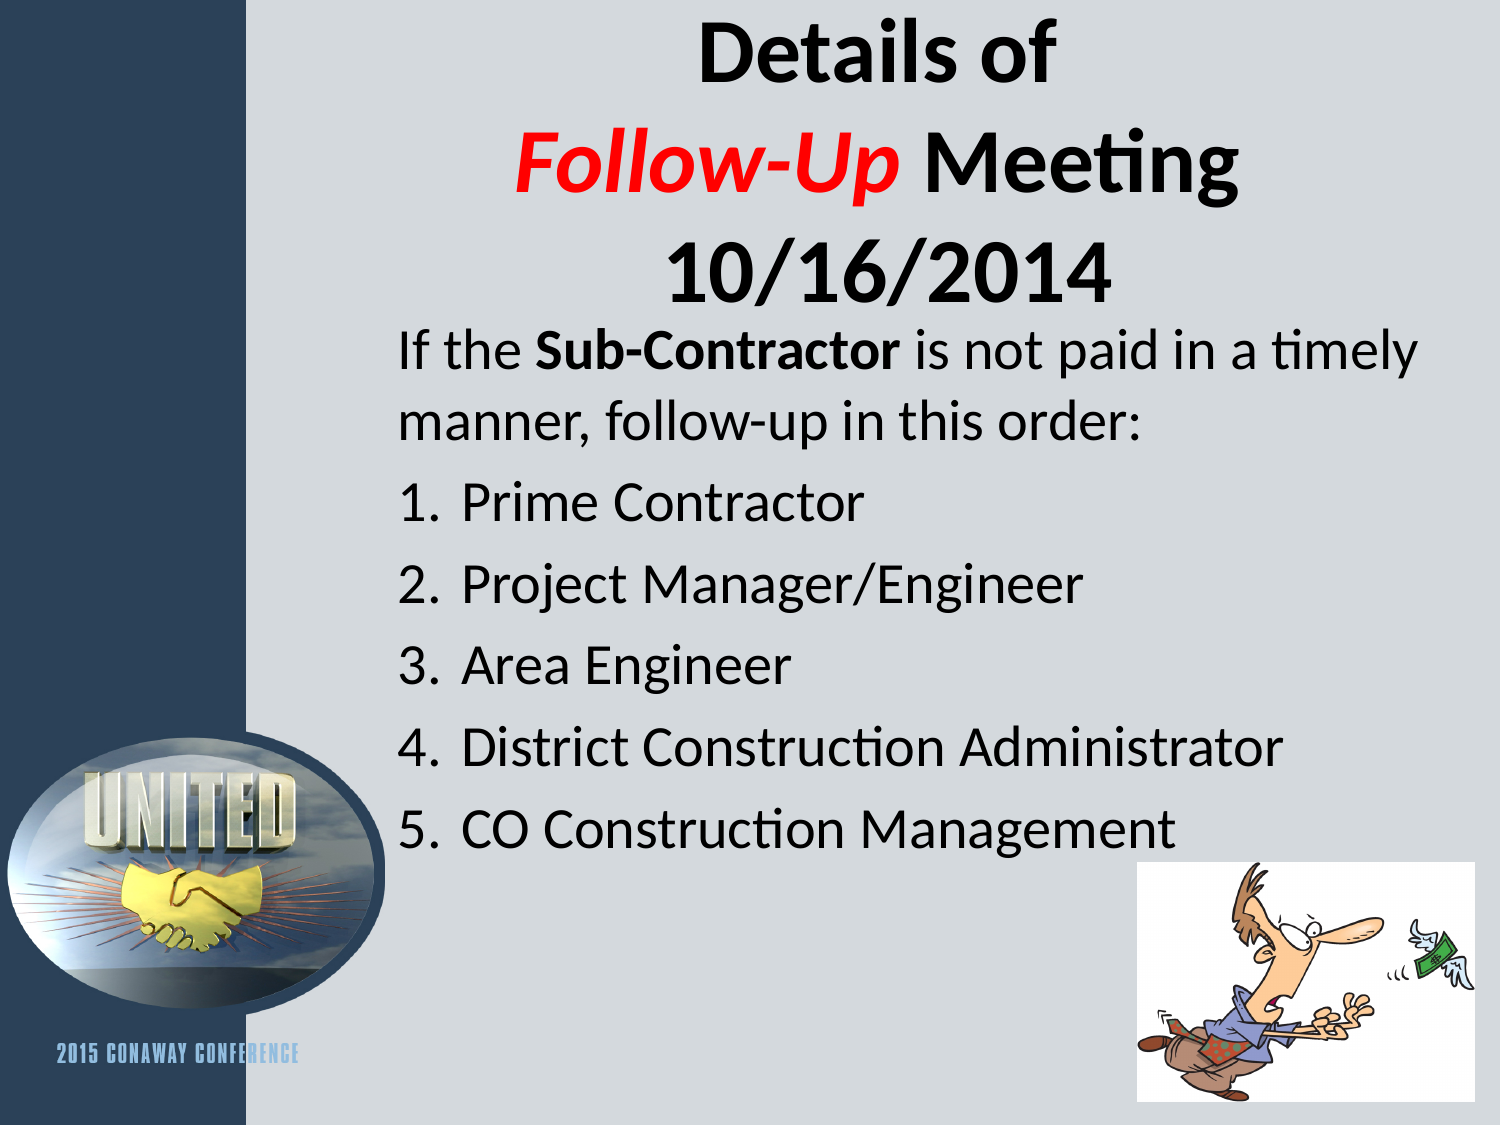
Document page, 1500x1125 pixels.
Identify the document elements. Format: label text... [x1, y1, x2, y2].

title Details of Follow-Up Meeting 10/16/2014 [382, 39, 1394, 272]
list If the Sub-Contractor is not paid in a timely manner, follow-up in this order: Prime Contractor Project Manager/Engineer Area Engineer District Construction Administrator CO Construction Management [382, 304, 1443, 847]
picture [0, 0, 1500, 1125]
